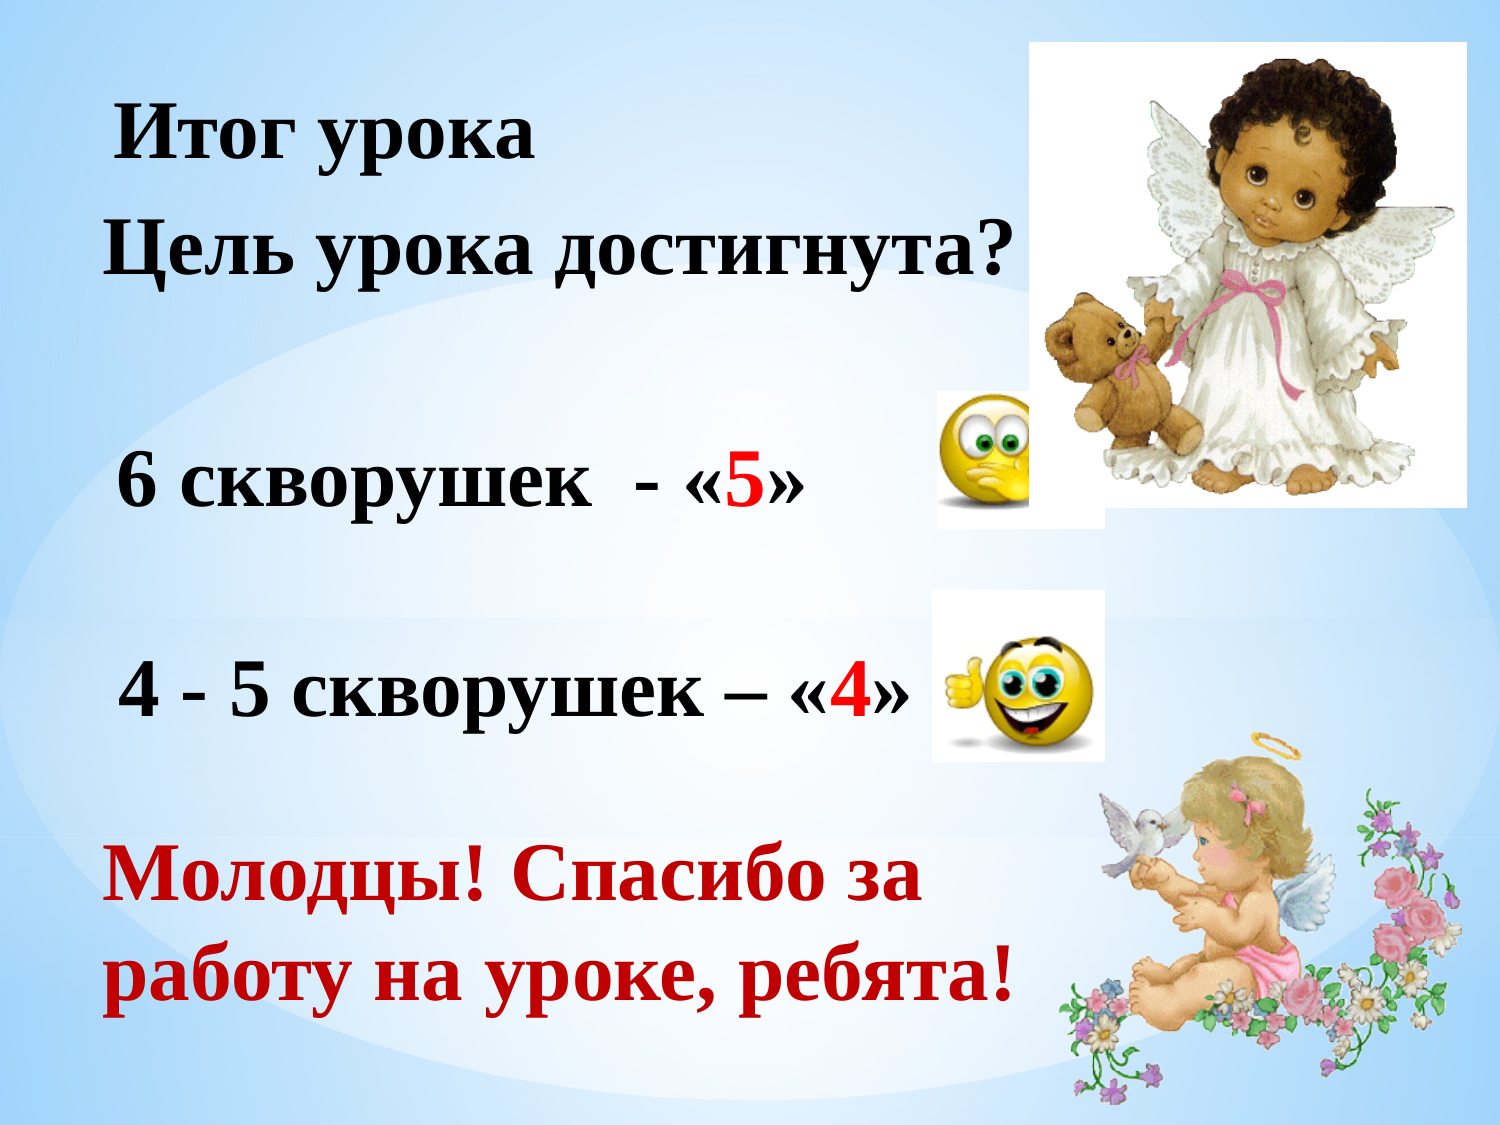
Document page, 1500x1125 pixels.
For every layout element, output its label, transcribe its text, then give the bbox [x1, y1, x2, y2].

text_box 4 - 5 скворушек – «4» [103, 625, 926, 740]
text_box Итог урока [98, 67, 583, 183]
text_box Молодцы! Спасибо за работу на уроке, ребята! [87, 810, 1038, 1025]
text_box Цель урока достигнута? [87, 184, 1023, 299]
text_box 6 скворушек - «5» [102, 415, 880, 531]
picture [932, 589, 1462, 1107]
picture [936, 42, 1467, 530]
